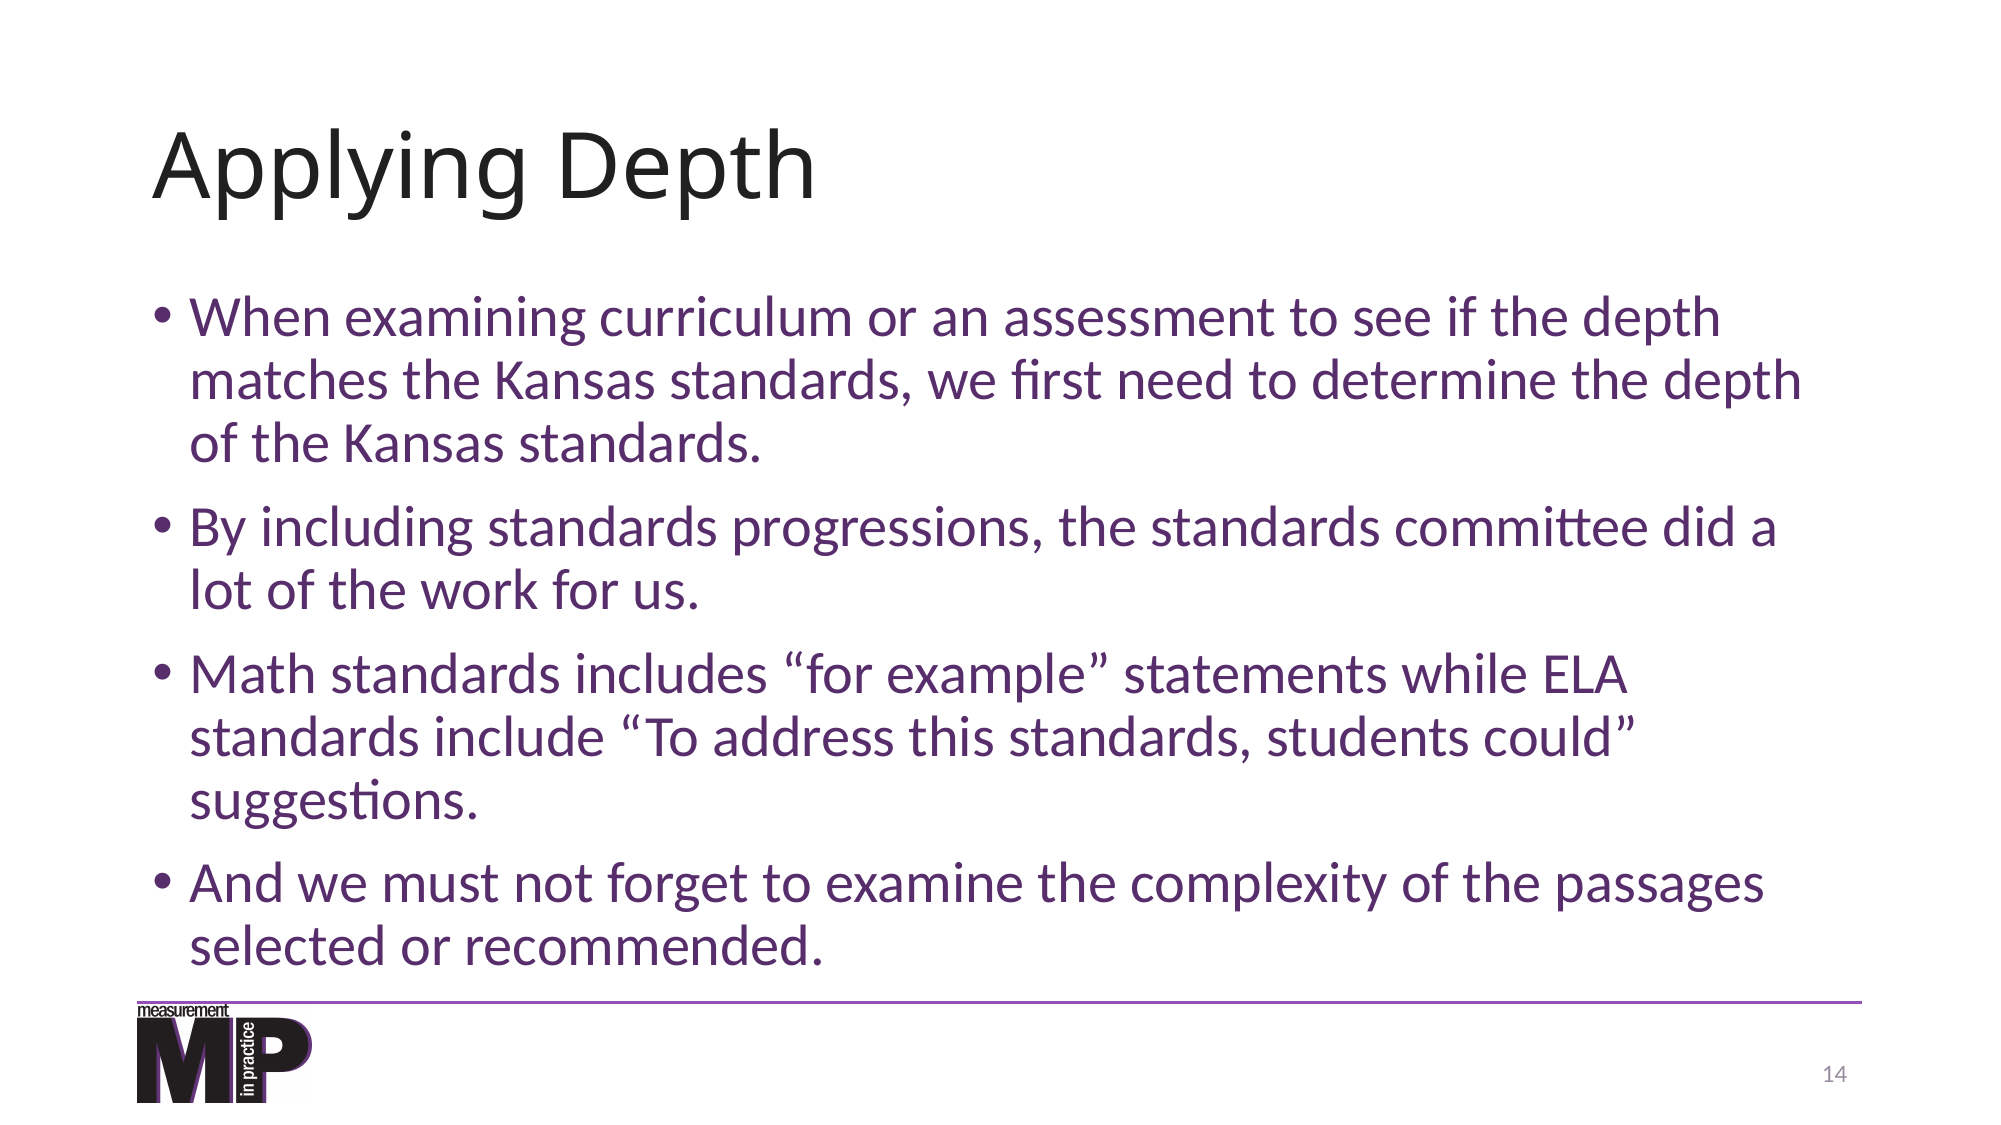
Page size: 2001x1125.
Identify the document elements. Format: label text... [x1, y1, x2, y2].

slide_number 14 [1412, 1042, 1863, 1103]
picture [137, 1004, 312, 1103]
list When examining curriculum or an assessment to see if the depth matches the Kansas standards, we first need to determine the depth of the Kansas standards. By including standards progressions, the standards committee did a lot of the work for us. Math standards includes “for example” statements while ELA standards include “To address this standards, students could” suggestions. And we must not forget to examine the complexity of the passages selected or recommended. [137, 278, 1863, 993]
title Applying Depth [137, 59, 1863, 278]
